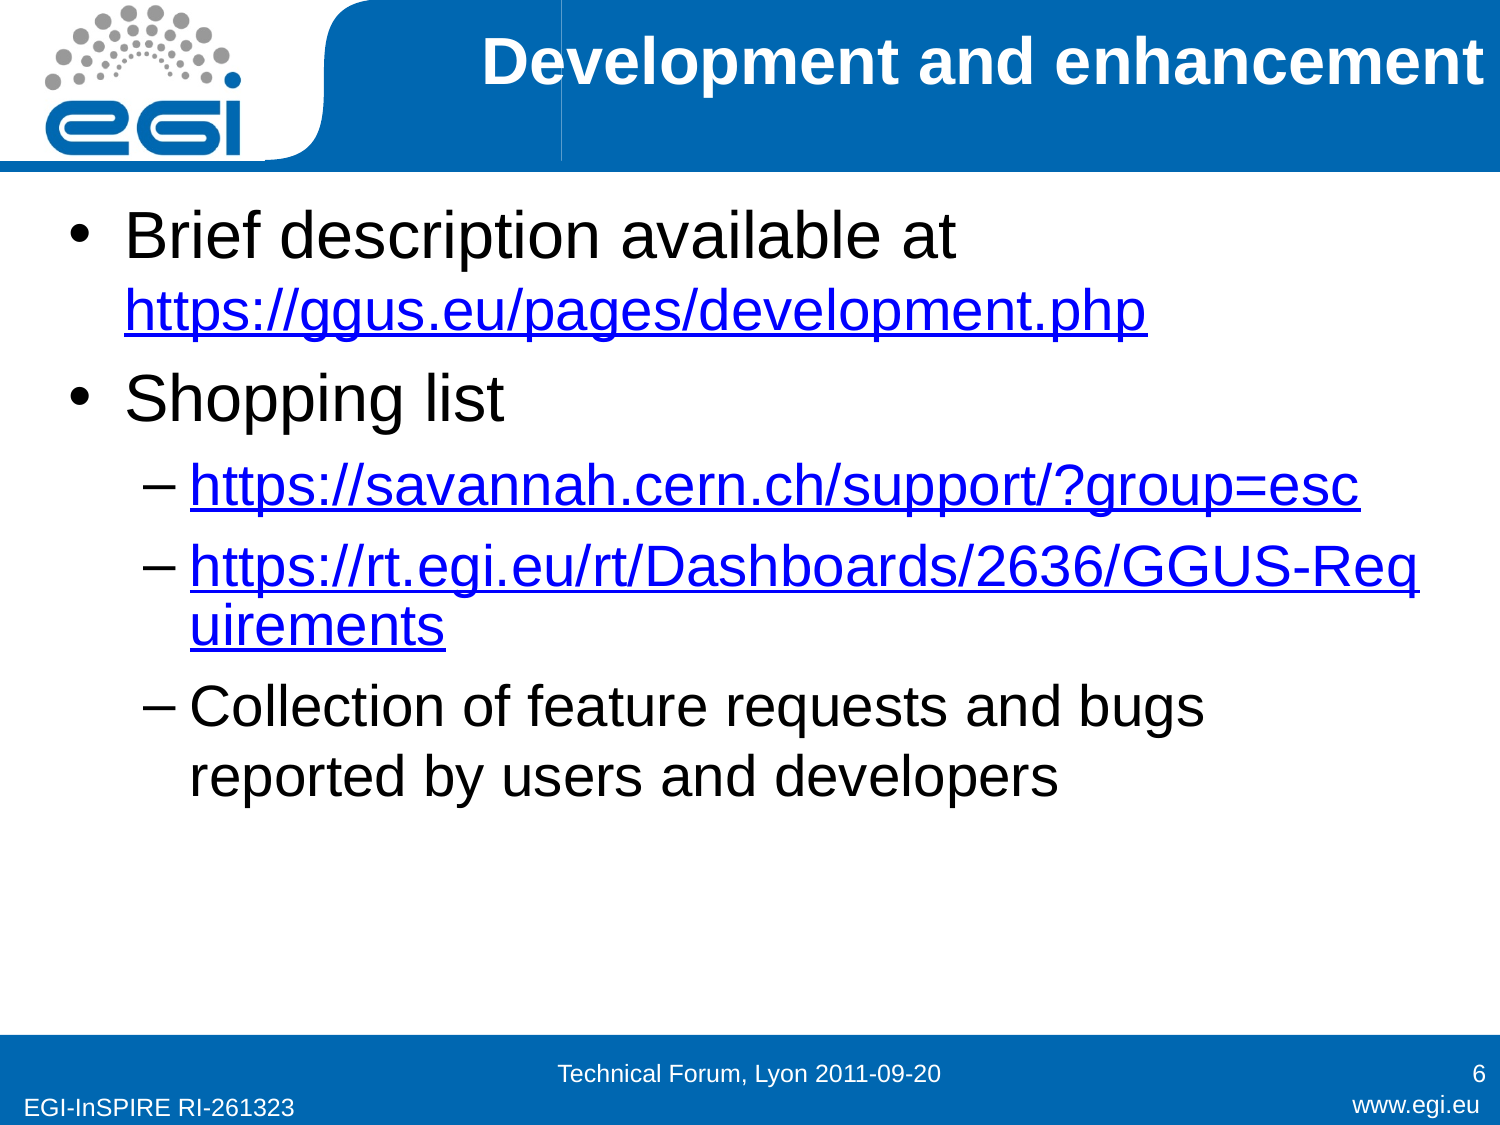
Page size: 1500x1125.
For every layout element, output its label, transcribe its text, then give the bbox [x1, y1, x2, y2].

footer Technical Forum, Lyon 2011-09-20 [512, 1042, 988, 1103]
title Development and enhancement [312, 7, 1500, 110]
slide_number 6 [1151, 1042, 1500, 1103]
list Brief description available at https://ggus.eu/pages/development.php Shopping list https://savannah.cern.ch/support/?group=esc https://rt.egi.eu/rt/Dashboards/2636/GGUS-Requirements Collection of feature requests and bugs reported by users and developers [52, 184, 1448, 985]
picture [0, 0, 265, 161]
